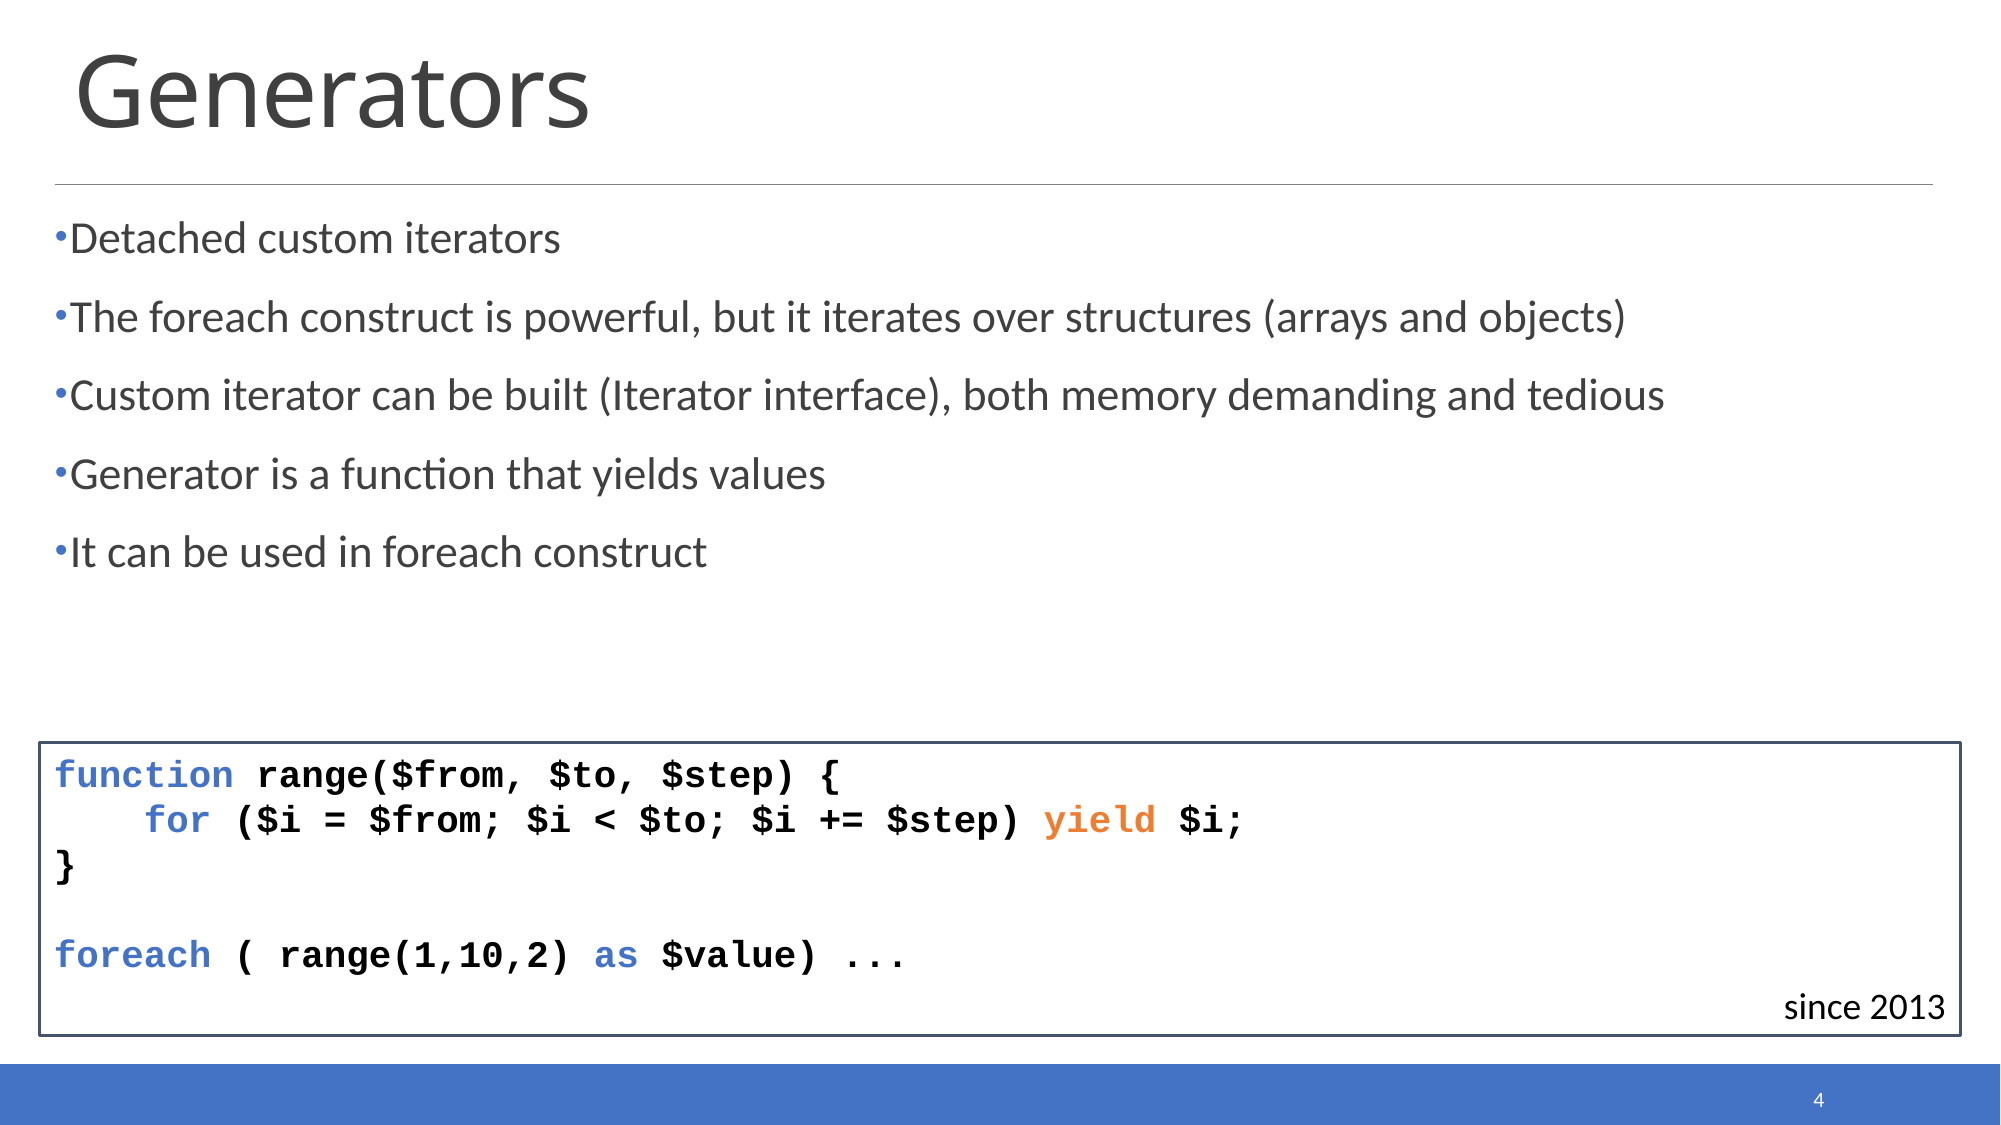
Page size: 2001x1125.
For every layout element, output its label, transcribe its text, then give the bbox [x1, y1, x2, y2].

list Detached custom iterators The foreach construct is powerful, but it iterates over structures (arrays and objects) Custom iterator can be built (Iterator interface), both memory demanding and tedious Generator is a function that yields values It can be used in foreach construct [55, 208, 1934, 610]
slide_number 4 [1624, 1077, 1840, 1120]
title Generators [59, 29, 1938, 156]
text_box since 2013 [1732, 975, 1961, 1035]
text_box function range($from, $to, $step) { for ($i = $from; $i < $to; $i += $step) yield $i; } foreach ( range(1,10,2) as $value) ... [38, 741, 1962, 1037]
